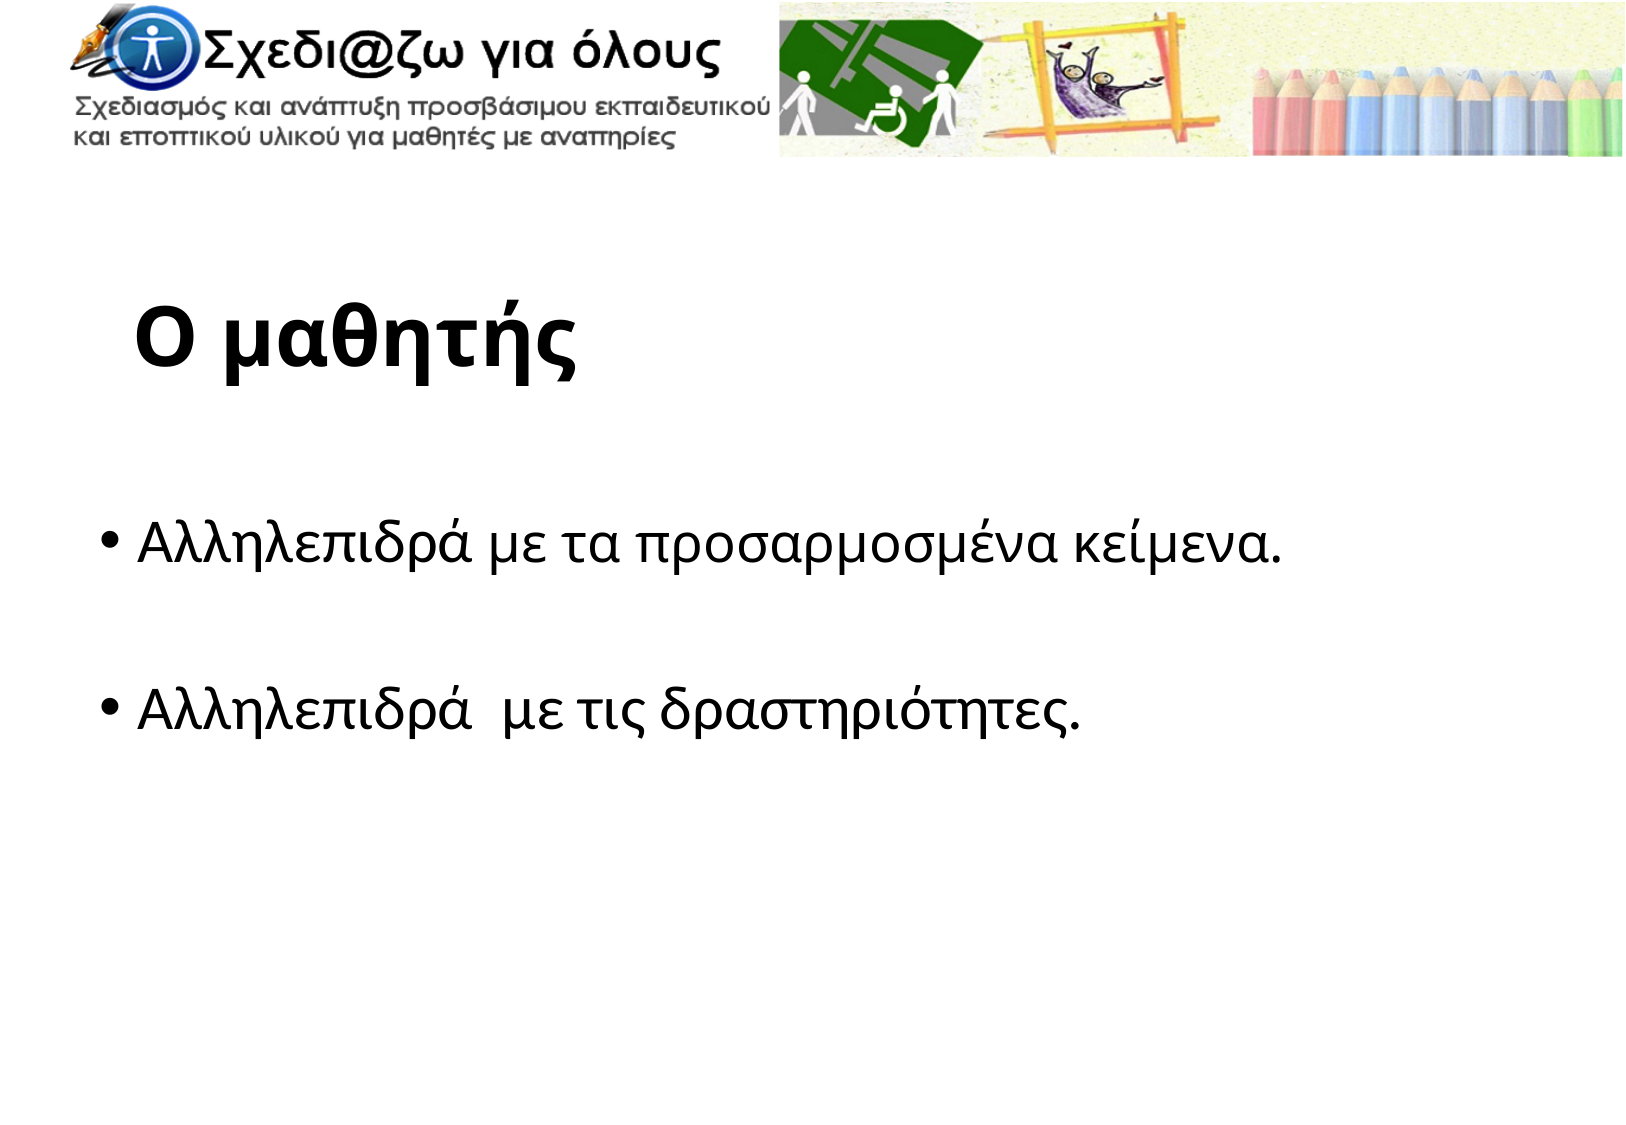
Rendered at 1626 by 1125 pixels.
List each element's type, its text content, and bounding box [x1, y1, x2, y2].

picture [0, 2, 1625, 157]
text_box Ο μαθητής [117, 286, 924, 393]
list Αλληλεπιδρά με τα προσαρμοσμένα κείμενα. Αλληλεπιδρά με τις δραστηριότητες. [84, 410, 1576, 693]
